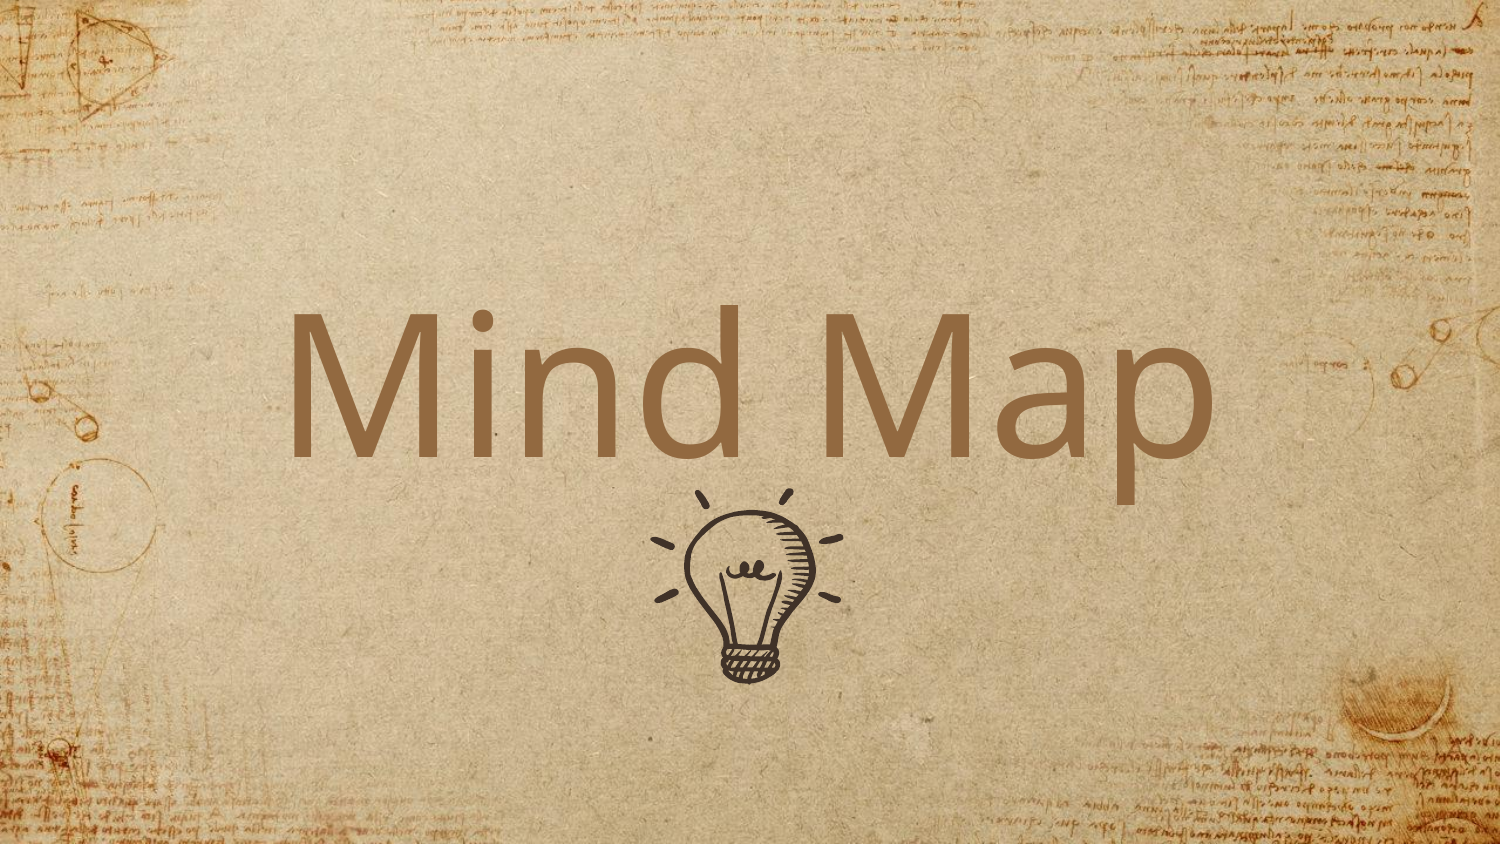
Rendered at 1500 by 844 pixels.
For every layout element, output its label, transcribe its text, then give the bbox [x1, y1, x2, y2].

text_box [650, 536, 675, 550]
text_box [684, 509, 816, 685]
text_box [778, 488, 794, 506]
title Mind Map [112, 322, 1388, 513]
picture [0, 0, 1500, 844]
text_box [654, 588, 679, 604]
text_box [819, 533, 844, 544]
text_box [818, 591, 841, 604]
text_box [695, 490, 710, 510]
